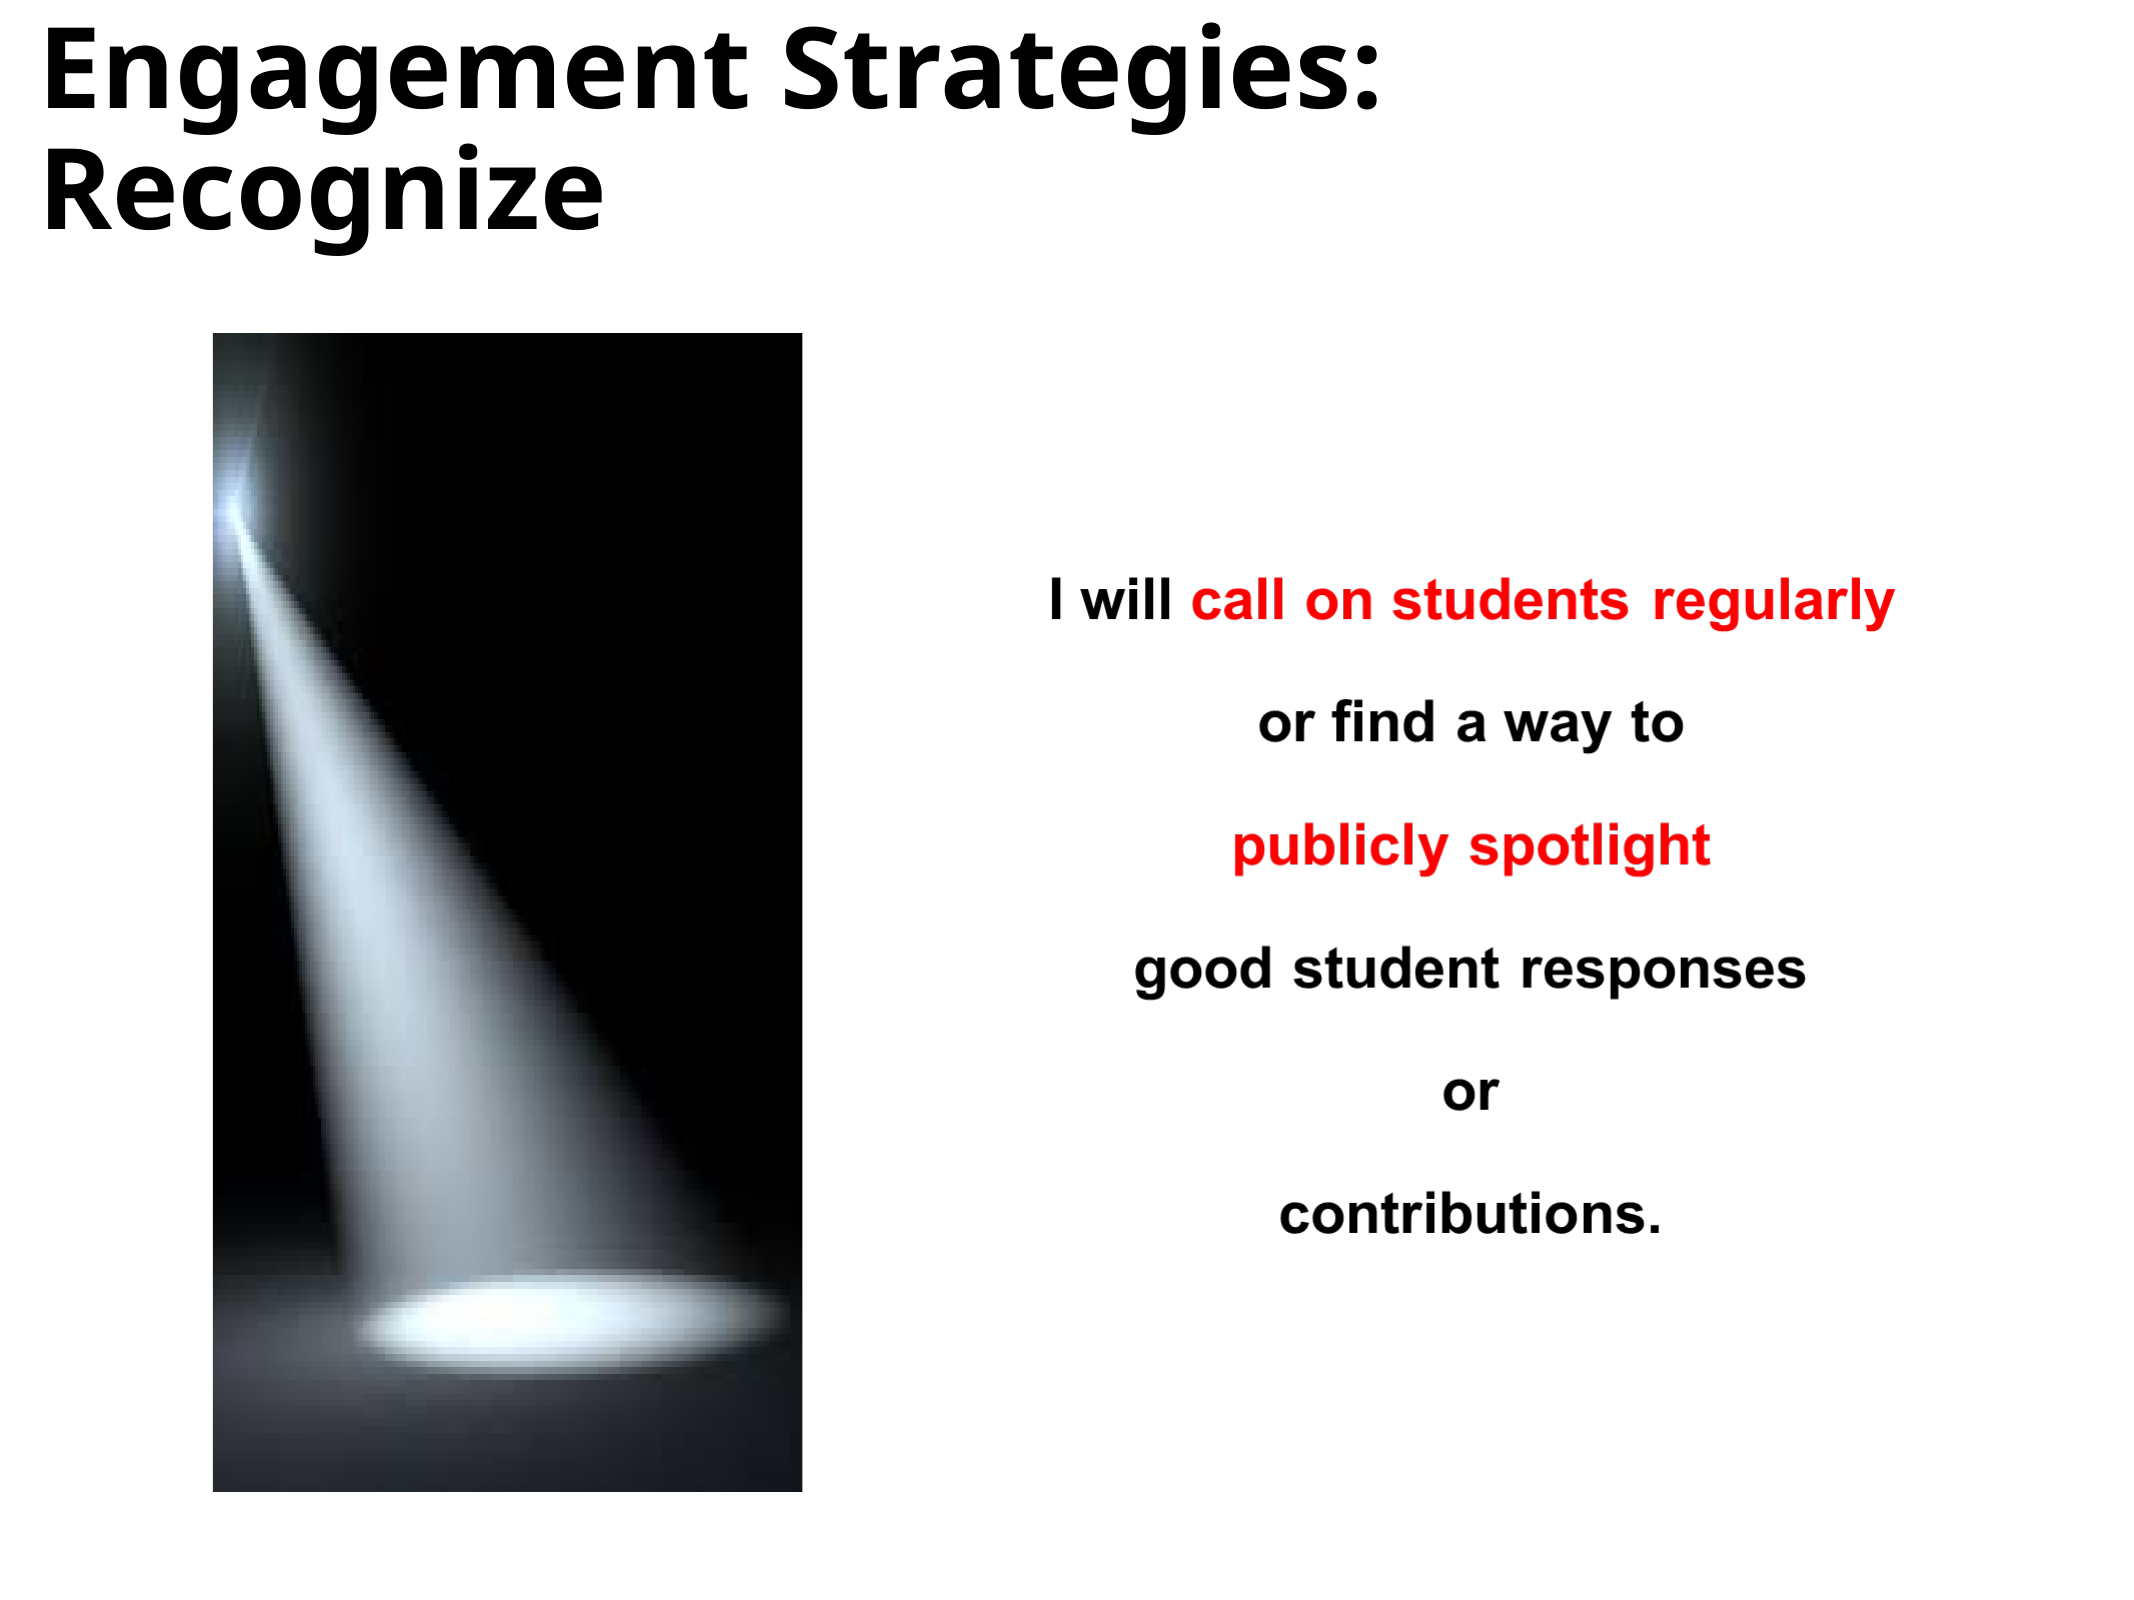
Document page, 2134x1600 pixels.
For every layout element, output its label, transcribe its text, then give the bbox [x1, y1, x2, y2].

picture [915, 544, 2028, 1281]
text_box Engagement Strategies: Recognize [30, 2, 1935, 263]
picture [212, 333, 803, 1492]
